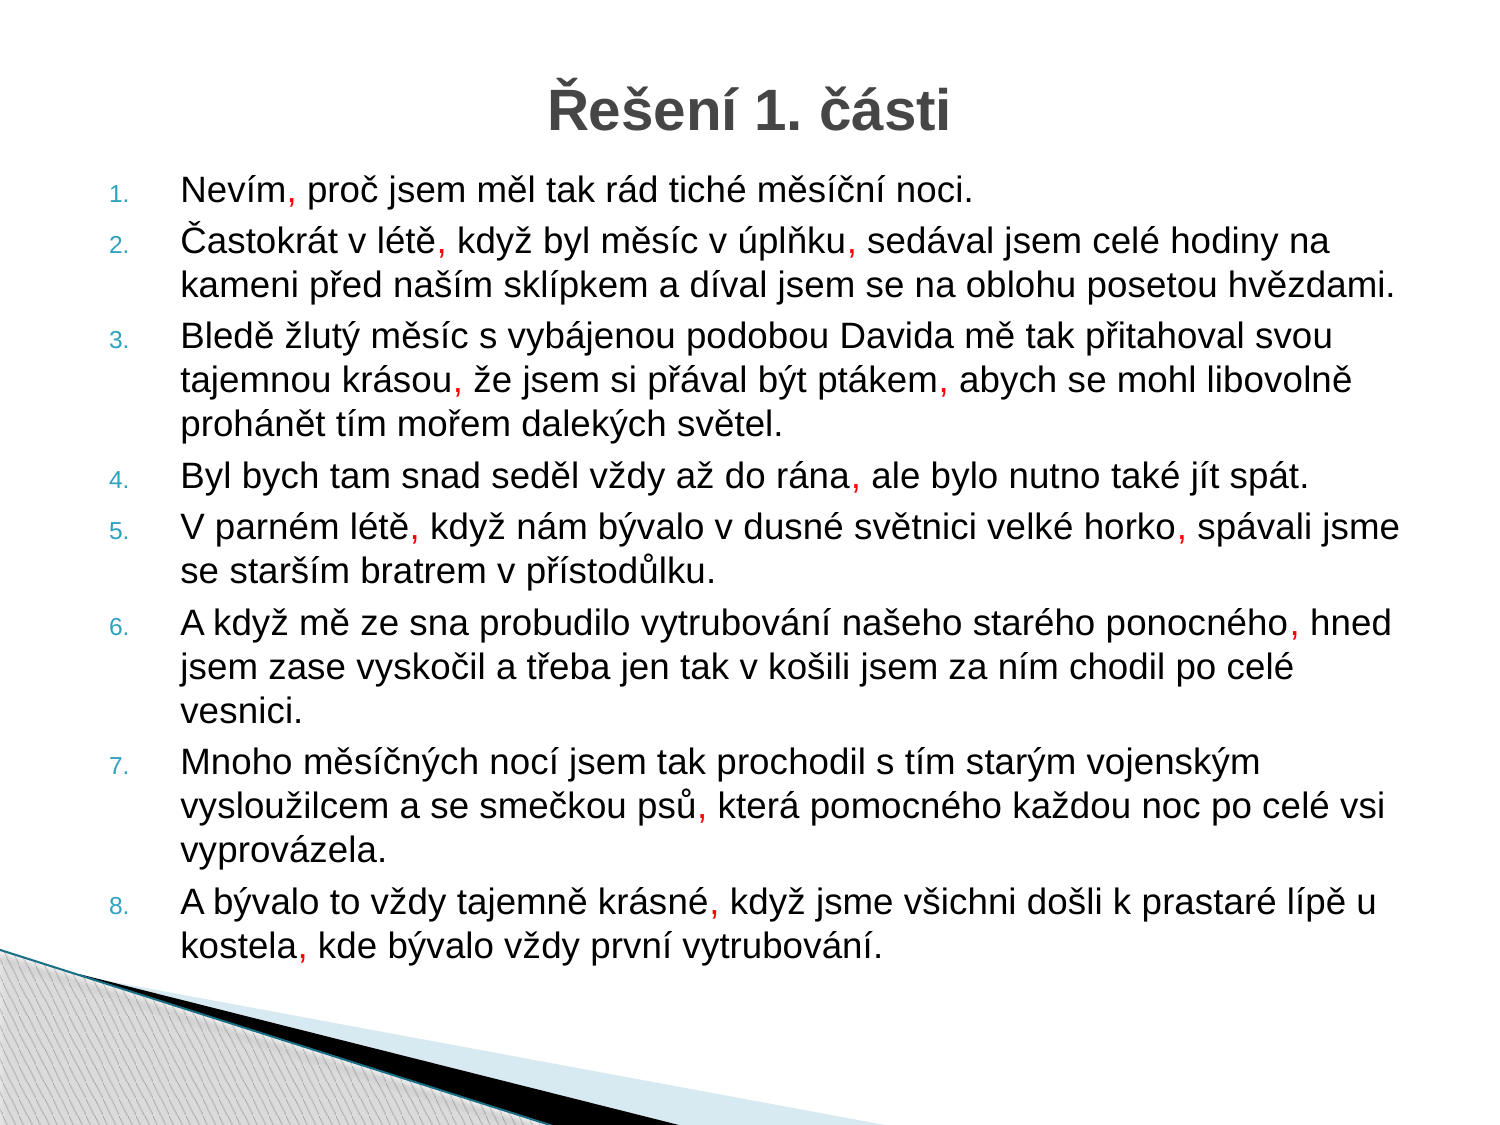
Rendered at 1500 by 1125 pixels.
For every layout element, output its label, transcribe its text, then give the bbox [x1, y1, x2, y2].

title Řešení 1. části [75, 45, 1425, 171]
list Nevím, proč jsem měl tak rád tiché měsíční noci. Častokrát v létě, když byl měsíc v úplňku, sedával jsem celé hodiny na kameni před naším sklípkem a díval jsem se na oblohu posetou hvězdami. Bledě žlutý měsíc s vybájenou podobou Davida mě tak přitahoval svou tajemnou krásou, že jsem si přával být ptákem, abych se mohl libovolně prohánět tím mořem dalekých světel. Byl bych tam snad seděl vždy až do rána, ale bylo nutno také jít spát. V parném létě, když nám bývalo v dusné světnici velké horko, spávali jsme se starším bratrem v přístodůlku. A když mě ze sna probudilo vytrubování našeho starého ponocného, hned jsem zase vyskočil a třeba jen tak v košili jsem za ním chodil po celé vesnici. Mnoho měsíčných nocí jsem tak prochodil s tím starým vojenským vysloužilcem a se smečkou psů, která pomocného každou noc po celé vsi vyprovázela. A bývalo to vždy tajemně krásné, když jsme všichni došli k prastaré lípě u kostela, kde bývalo vždy první vytrubování. [77, 157, 1428, 981]
